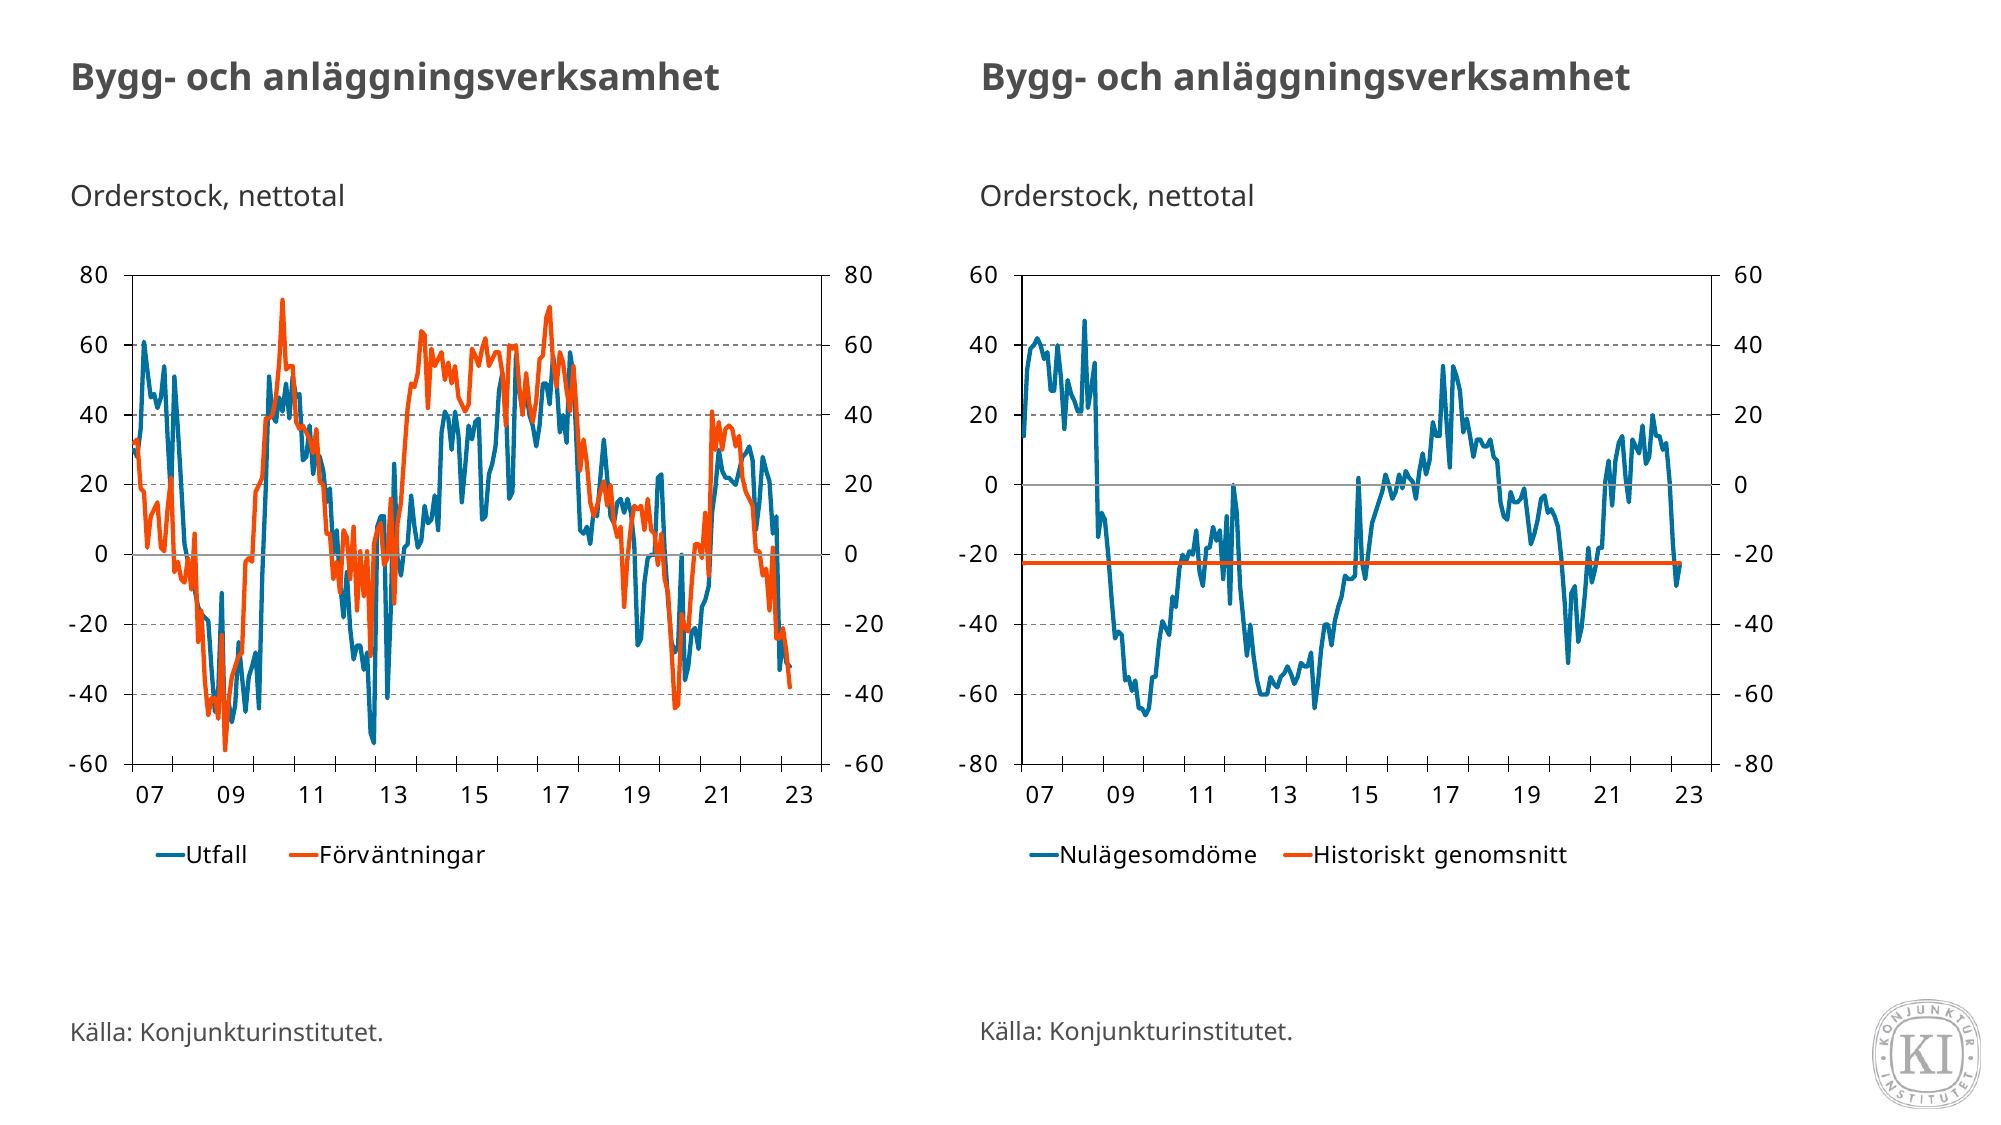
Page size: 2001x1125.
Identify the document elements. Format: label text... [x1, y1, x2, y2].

subtitle Källa: Konjunkturinstitutet. [55, 1008, 938, 1106]
list Orderstock, nettotal [964, 137, 1848, 220]
title Bygg- och anläggningsverksamhet [55, 45, 938, 128]
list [51, 249, 939, 874]
list Orderstock, nettotal [55, 137, 938, 220]
list Bygg- och anläggningsverksamhet [965, 45, 1849, 129]
list Källa: Konjunkturinstitutet. [964, 1008, 1848, 1106]
picture [1872, 999, 1981, 1109]
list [941, 249, 1829, 874]
